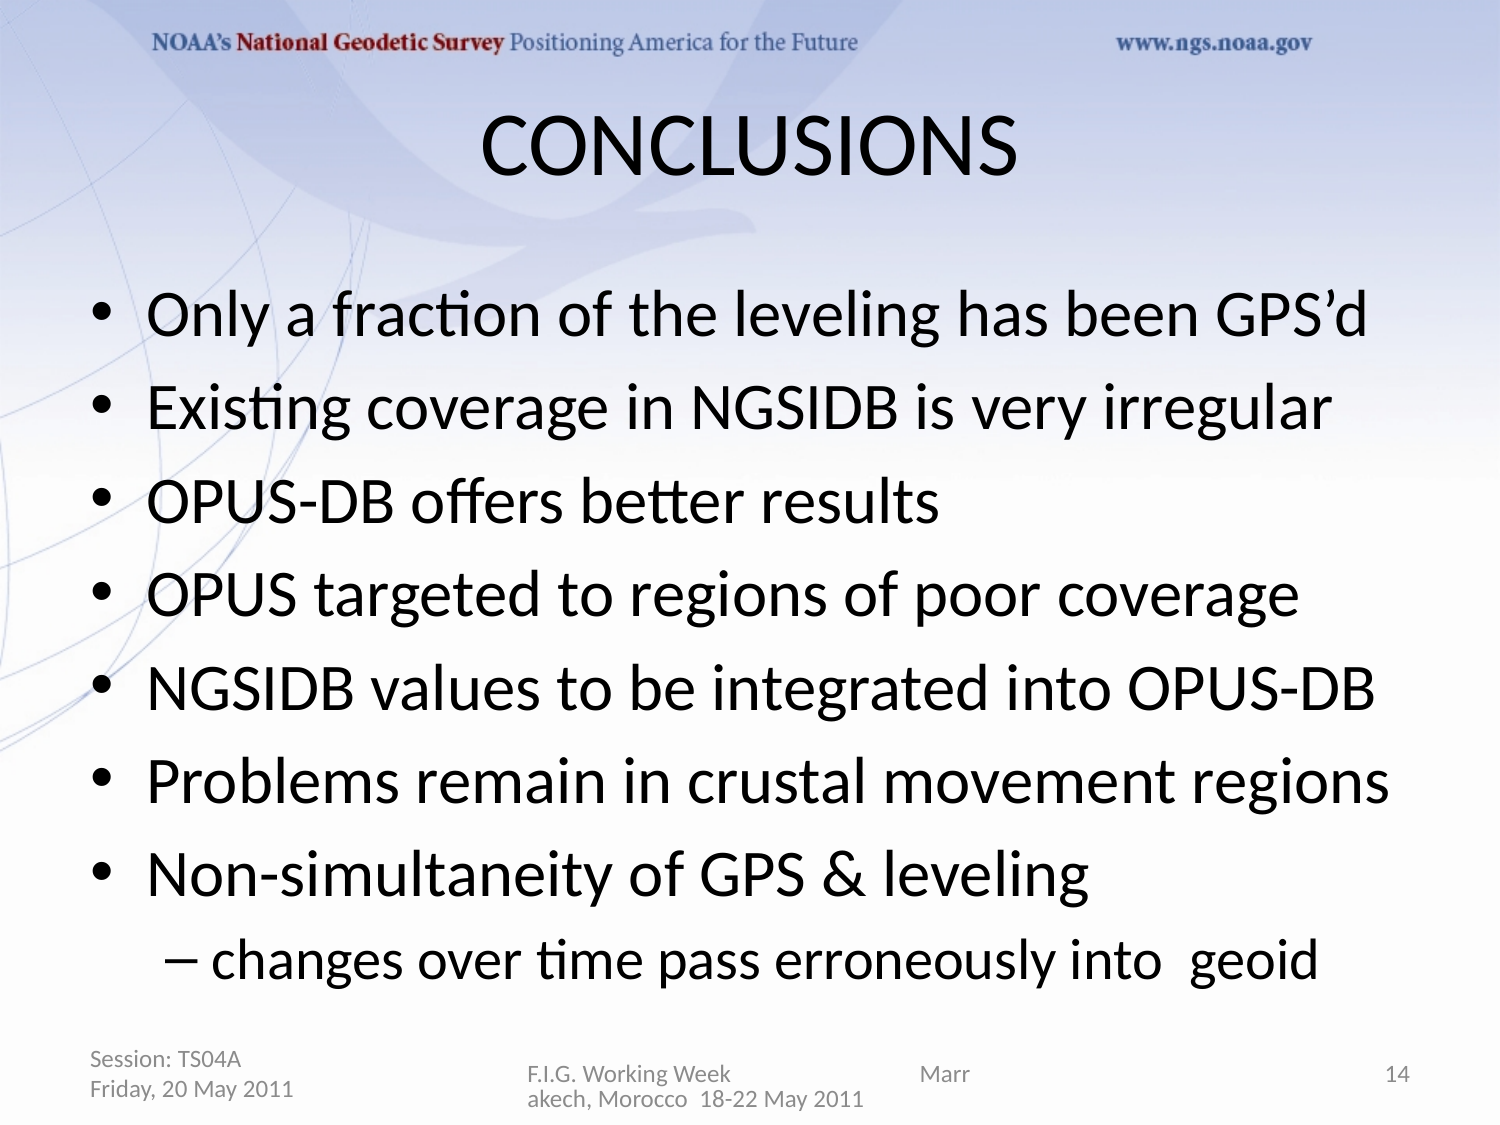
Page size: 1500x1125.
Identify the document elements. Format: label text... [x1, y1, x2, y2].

list Only a fraction of the leveling has been GPS’d Existing coverage in NGSIDB is very irregular OPUS-DB offers better results OPUS targeted to regions of poor coverage NGSIDB values to be integrated into OPUS-DB Problems remain in crustal movement regions Non-simultaneity of GPS & leveling changes over time pass erroneously into geoid [74, 262, 1426, 1006]
title CONCLUSIONS [74, 44, 1426, 233]
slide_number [75, 1042, 425, 1103]
picture [0, 0, 1500, 1125]
footer F.I.G. Working Week Marrakech, Morocco 18-22 May 2011 [512, 1042, 988, 1103]
slide_number 14 [1074, 1042, 1425, 1103]
